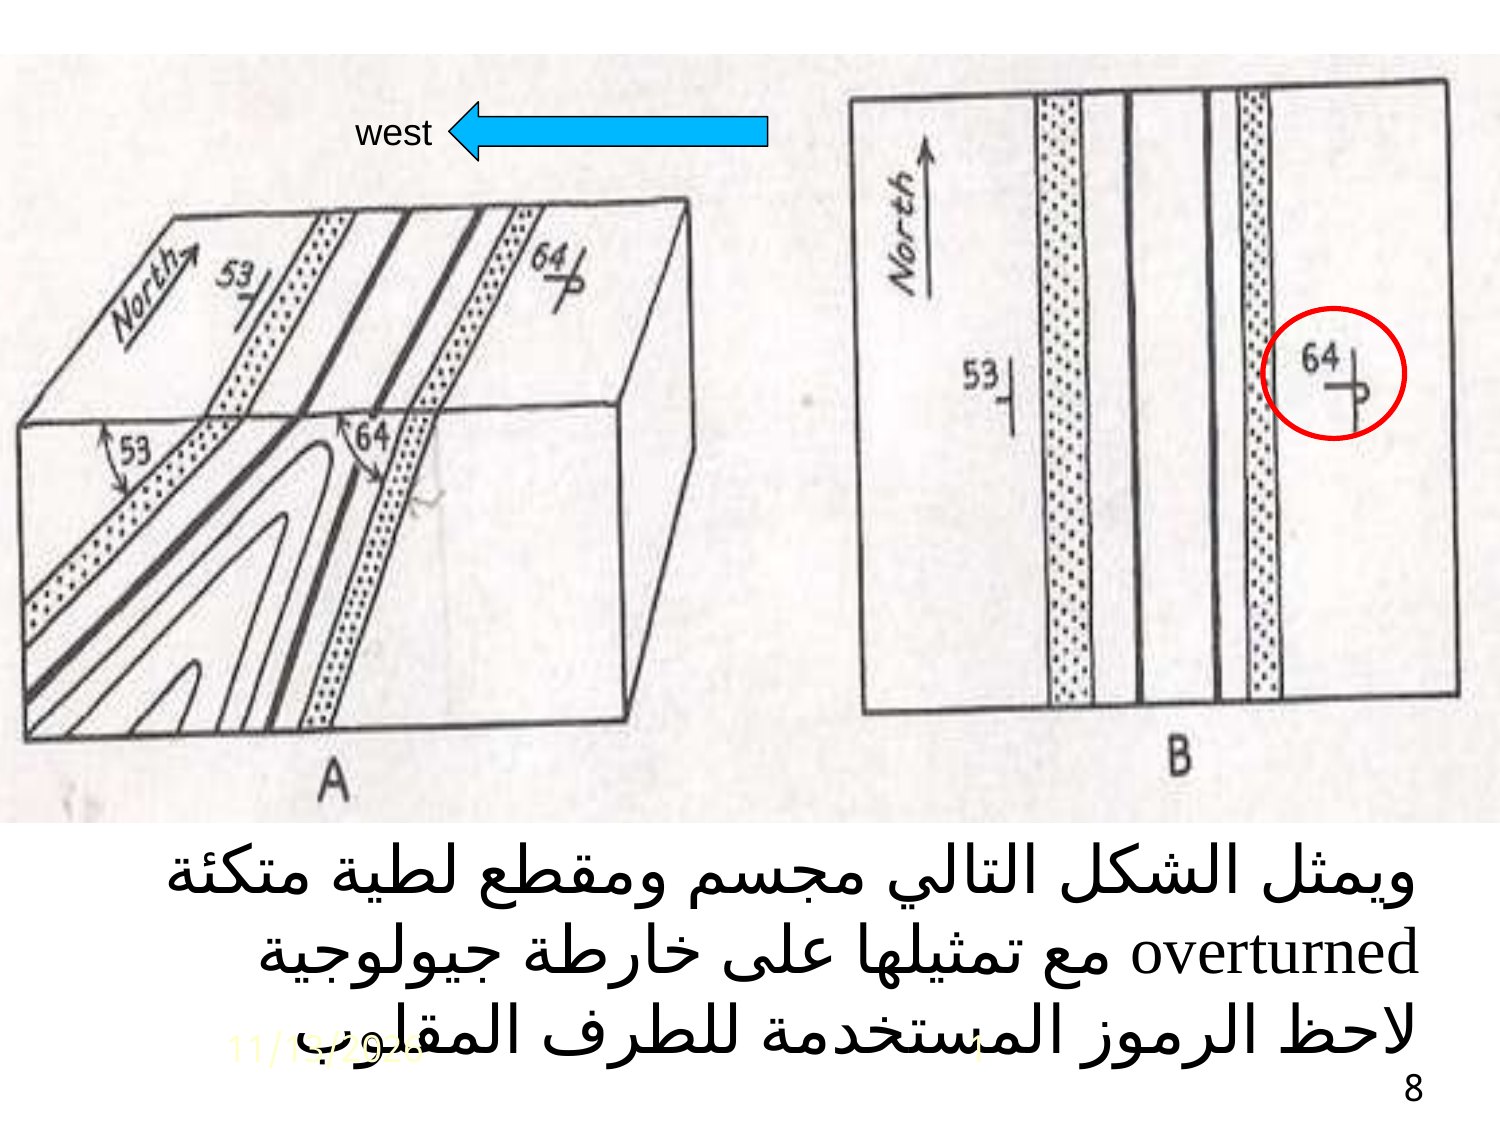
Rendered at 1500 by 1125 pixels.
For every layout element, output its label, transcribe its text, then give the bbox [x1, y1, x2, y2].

text_box ويمثل الشكل التالي مجسم ومقطع لطية متكئة overturned مع تمثيلها على خارطة جيولوجية لاحظ الرموز المستخدمة للطرف المقلوب [100, 832, 1436, 1075]
picture [0, 54, 1500, 823]
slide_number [74, 1024, 424, 1103]
slide_number 8 [1075, 1064, 1425, 1125]
footer 1 [512, 1024, 989, 1103]
